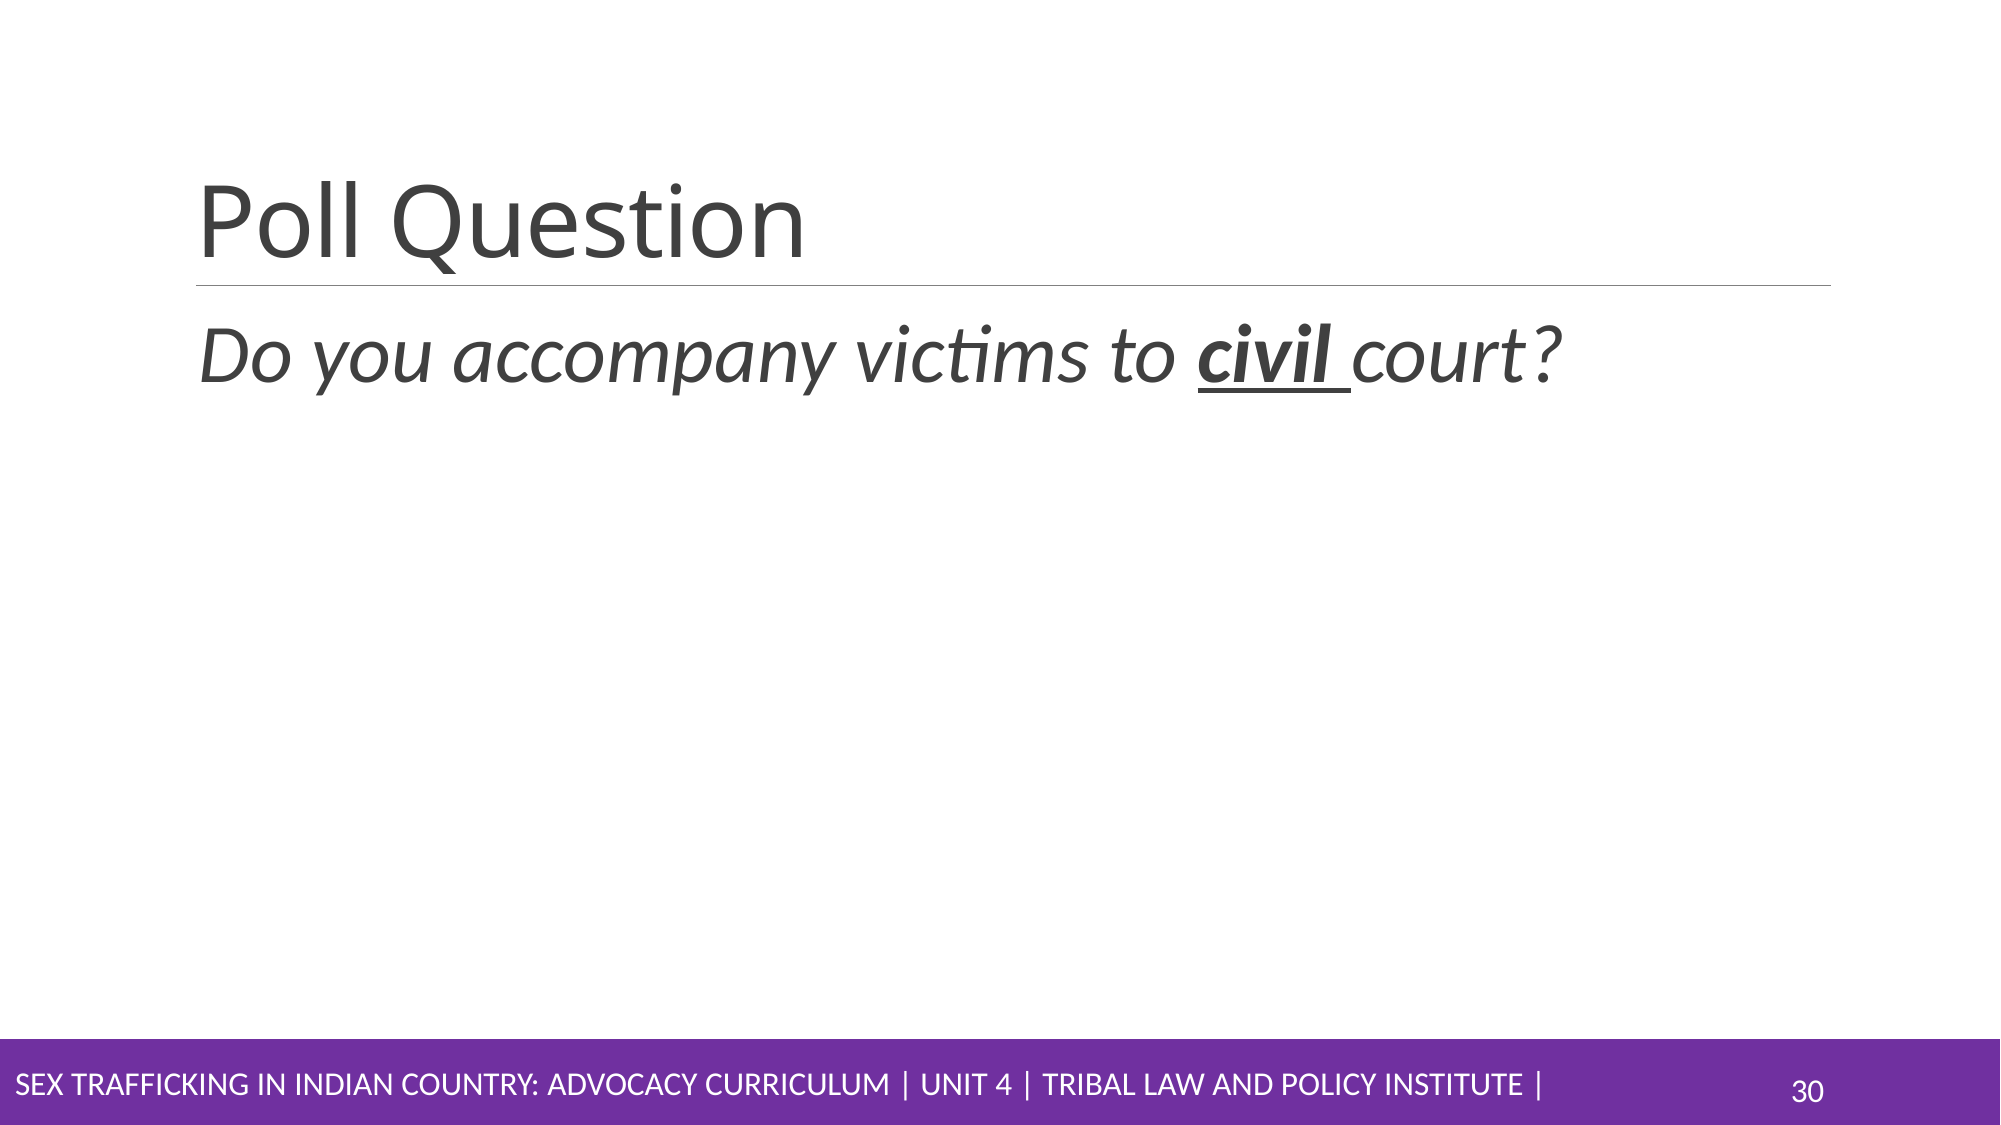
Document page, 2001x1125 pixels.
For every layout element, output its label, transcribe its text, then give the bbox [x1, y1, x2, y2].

footer Sex Trafficking in Indian Country: Advocacy Curriculum | Unit 4 | Tribal Law and Policy Institute | [0, 1039, 1769, 1125]
title Poll Question [180, 47, 1830, 285]
list Do you accompany victims to civil court? [180, 302, 1830, 963]
slide_number 30 [1624, 1059, 1840, 1120]
